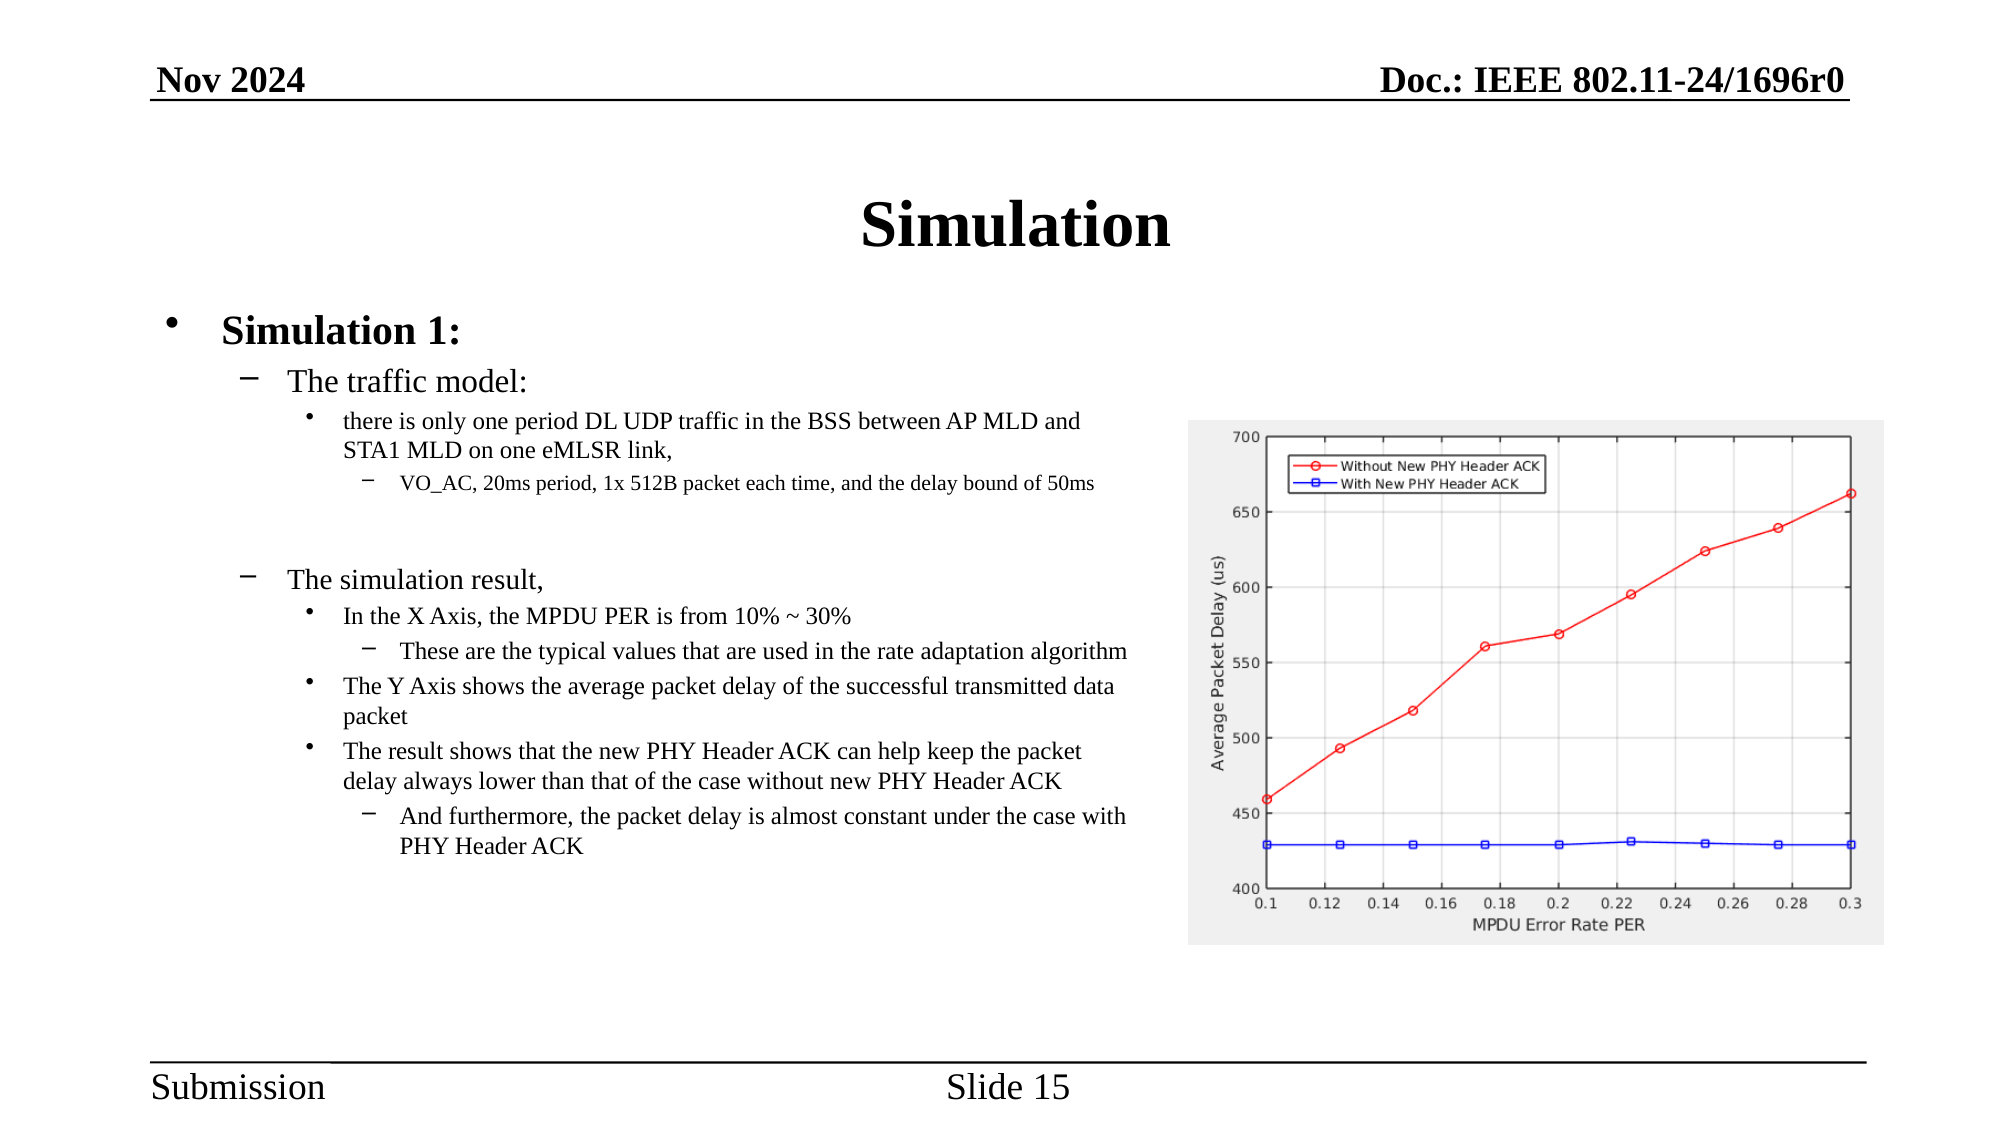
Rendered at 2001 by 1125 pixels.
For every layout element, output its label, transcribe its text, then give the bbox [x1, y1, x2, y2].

list Simulation 1: The traffic model: there is only one period DL UDP traffic in the BSS between AP MLD and STA1 MLD on one eMLSR link, VO_AC, 20ms period, 1x 512B packet each time, and the delay bound of 50ms The simulation result, In the X Axis, the MPDU PER is from 10% ~ 30% These are the typical values that are used in the rate adaptation algorithm The Y Axis shows the average packet delay of the successful transmitted data packet The result shows that the new PHY Header ACK can help keep the packet delay always lower than that of the case without new PHY Header ACK And furthermore, the packet delay is almost constant under the case with PHY Header ACK [149, 294, 1154, 548]
slide_number Slide 15 [942, 1061, 1075, 1108]
picture [1188, 420, 1884, 945]
title Simulation [149, 144, 1884, 296]
